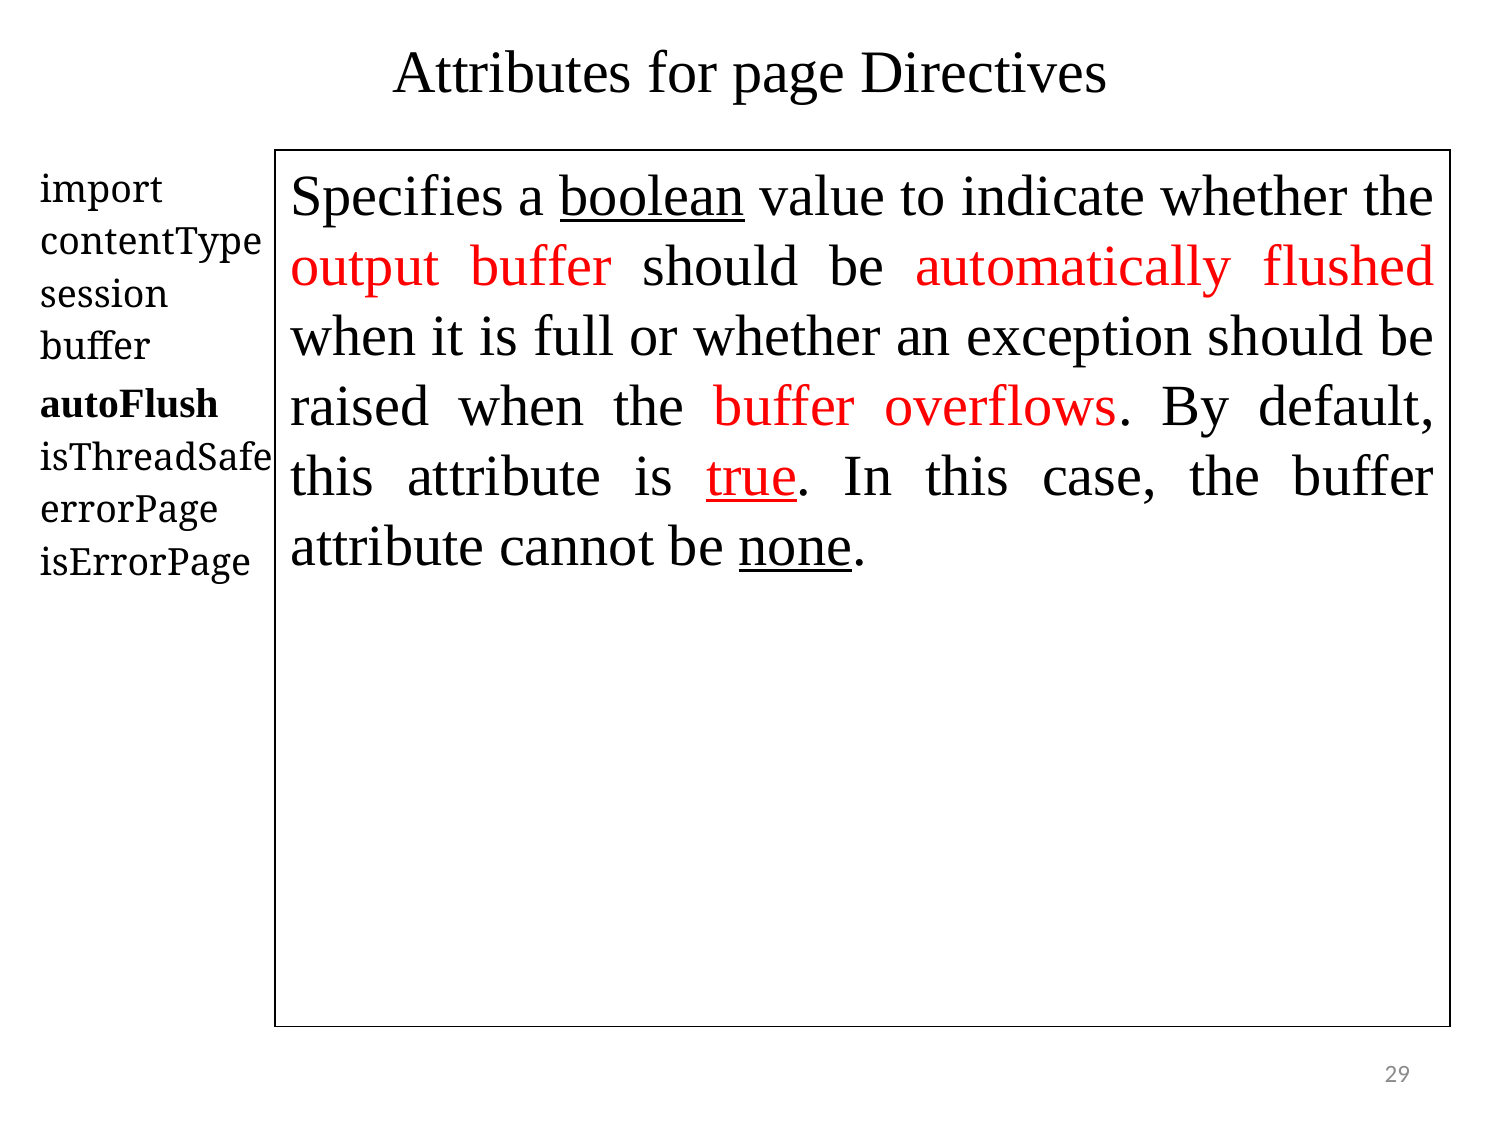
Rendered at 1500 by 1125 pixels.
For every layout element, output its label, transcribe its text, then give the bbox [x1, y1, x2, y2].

text_box Specifies a boolean value to indicate whether the output buffer should be automatically flushed when it is full or whether an exception should be raised when the buffer overflows. By default, this attribute is true. In this case, the buffer attribute cannot be none. [275, 149, 1450, 1027]
title Attributes for page Directives [112, 24, 1388, 113]
slide_number 29 [1074, 1042, 1425, 1103]
text_box import contentType session buffer autoFlush isThreadSafe errorPage isErrorPage [24, 157, 275, 963]
